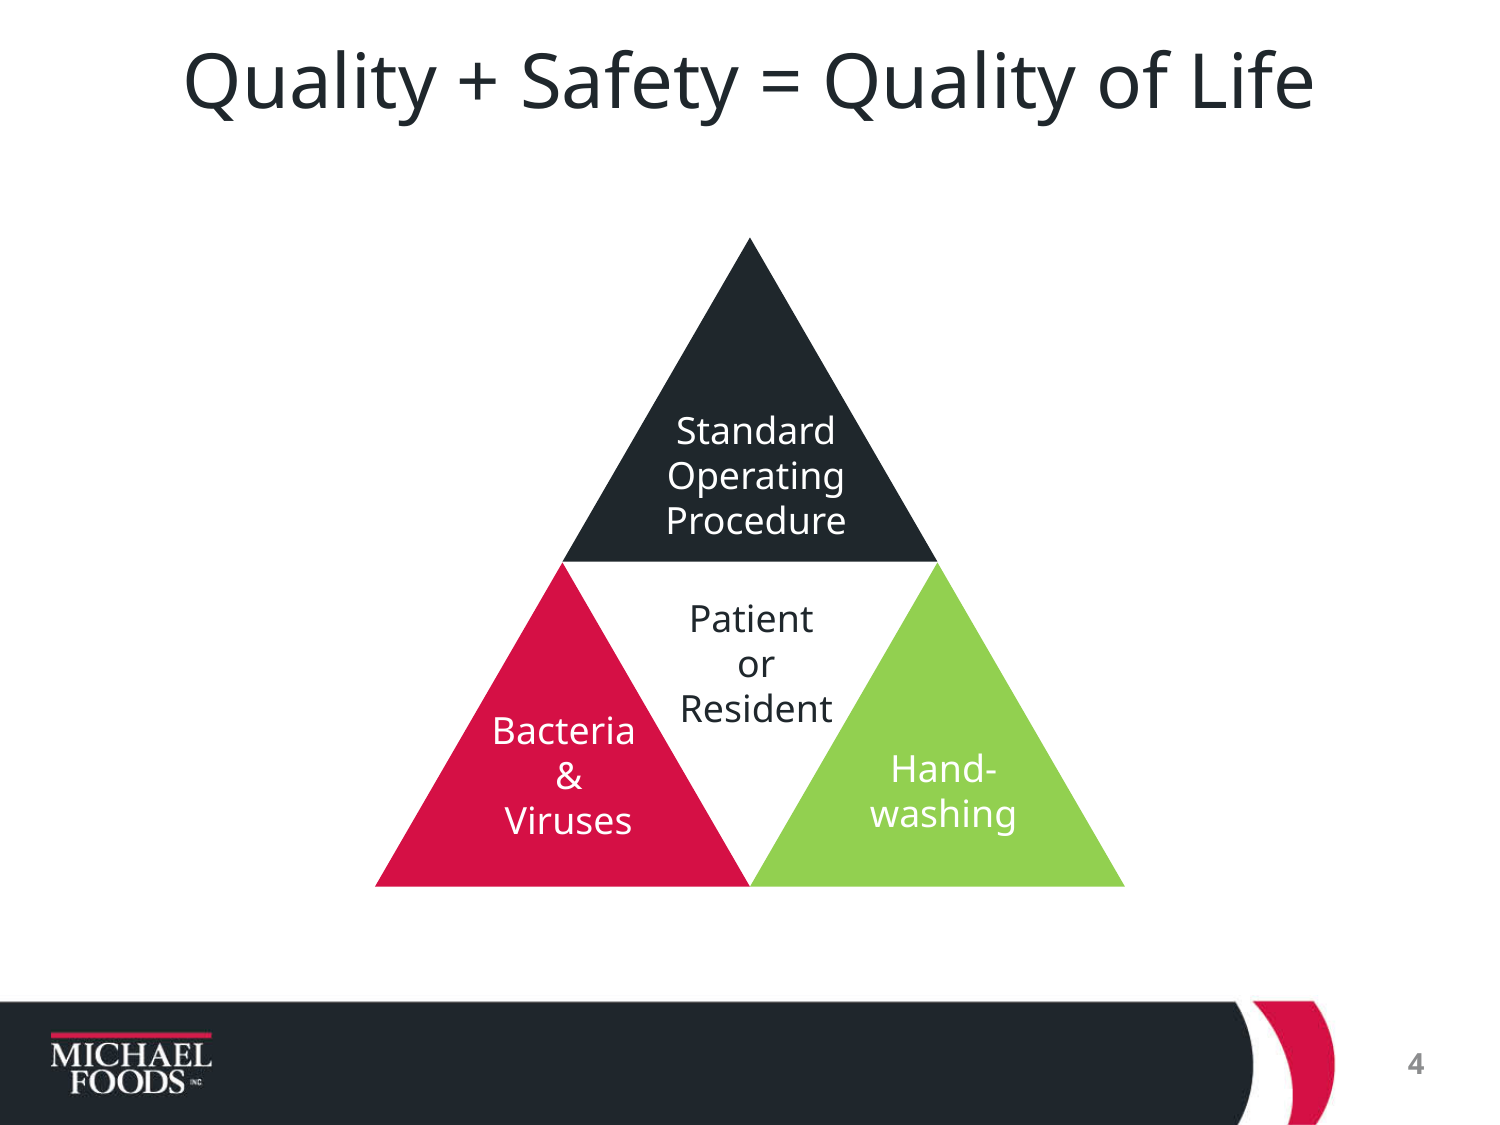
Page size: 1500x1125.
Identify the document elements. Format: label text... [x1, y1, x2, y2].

text_box [374, 801, 750, 887]
text_box Bacteria & Viruses [424, 699, 713, 850]
text_box [749, 801, 1125, 887]
text_box Patient or Resident [612, 587, 900, 737]
slide_number 4 [1333, 1035, 1500, 1096]
text_box [483, 562, 612, 699]
title Quality + Safety = Quality of Life [103, 7, 1397, 161]
picture [0, 0, 1500, 1125]
text_box Standard Operating Procedure [612, 399, 900, 550]
text_box Hand- washing [799, 737, 1088, 843]
text_box [562, 475, 938, 562]
text_box [900, 562, 1039, 737]
text_box [656, 237, 844, 399]
